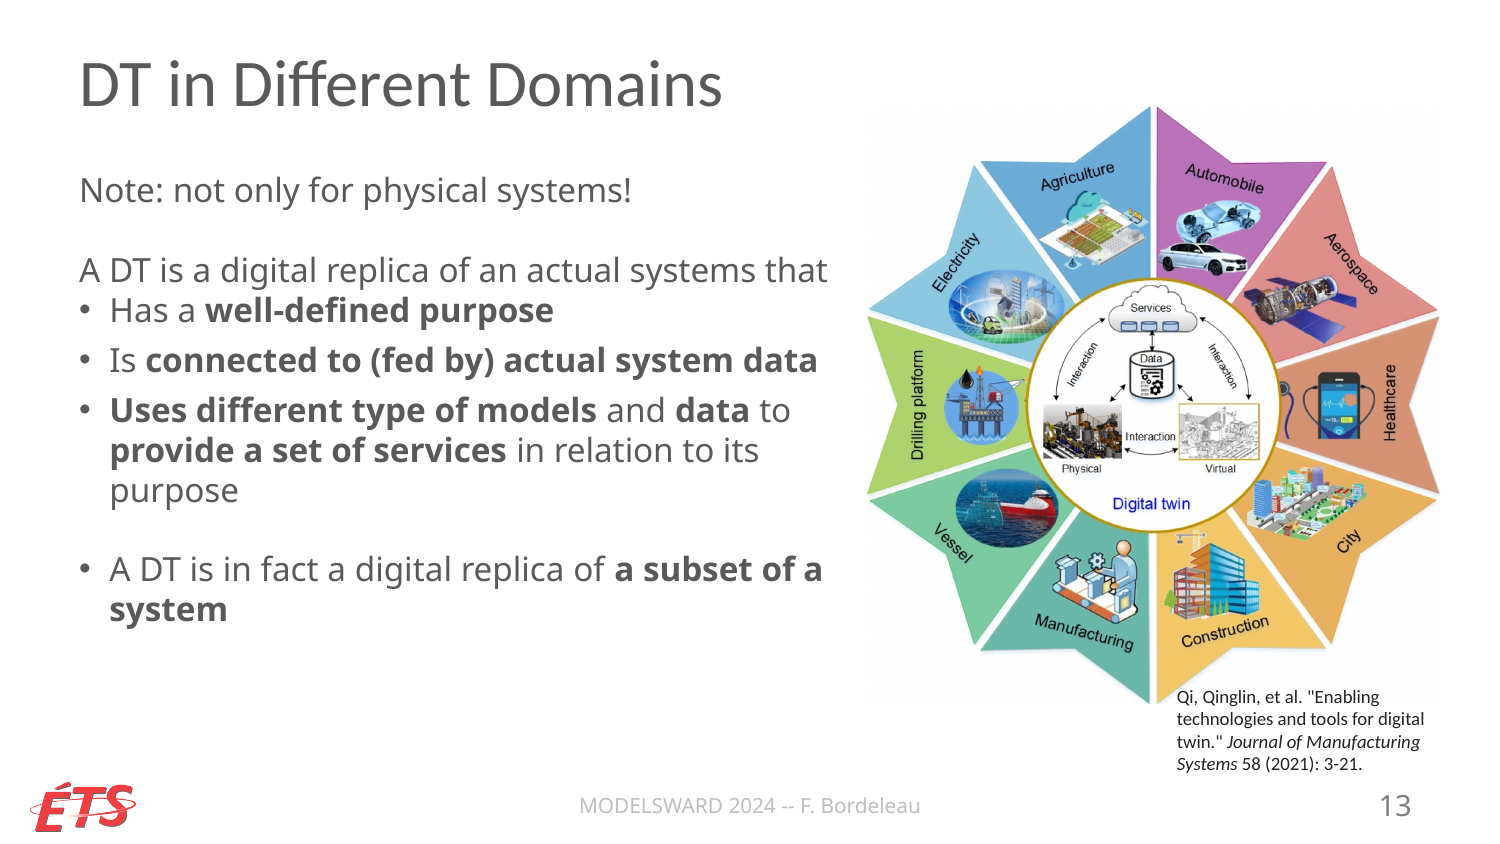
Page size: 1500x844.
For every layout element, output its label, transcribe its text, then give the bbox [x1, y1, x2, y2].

title DT in Different Domains [64, 20, 1425, 155]
slide_number 13 [1354, 789, 1436, 826]
text_box Qi, Qinglin, et al. "Enabling technologies and tools for digital twin." Journal of Manufacturing Systems 58 (2021): 3-21. [1162, 677, 1451, 782]
text_box Note: not only for physical systems! A DT is a digital replica of an actual systems that Has a well-defined purpose Is connected to (fed by) actual system data Uses different type of models and data to provide a set of services in relation to its purpose A DT is in fact a digital replica of a subset of a system [64, 161, 861, 676]
picture [24, 778, 139, 837]
footer MODELSWARD 2024 -- F. Bordeleau [450, 783, 1050, 828]
picture [866, 104, 1442, 706]
